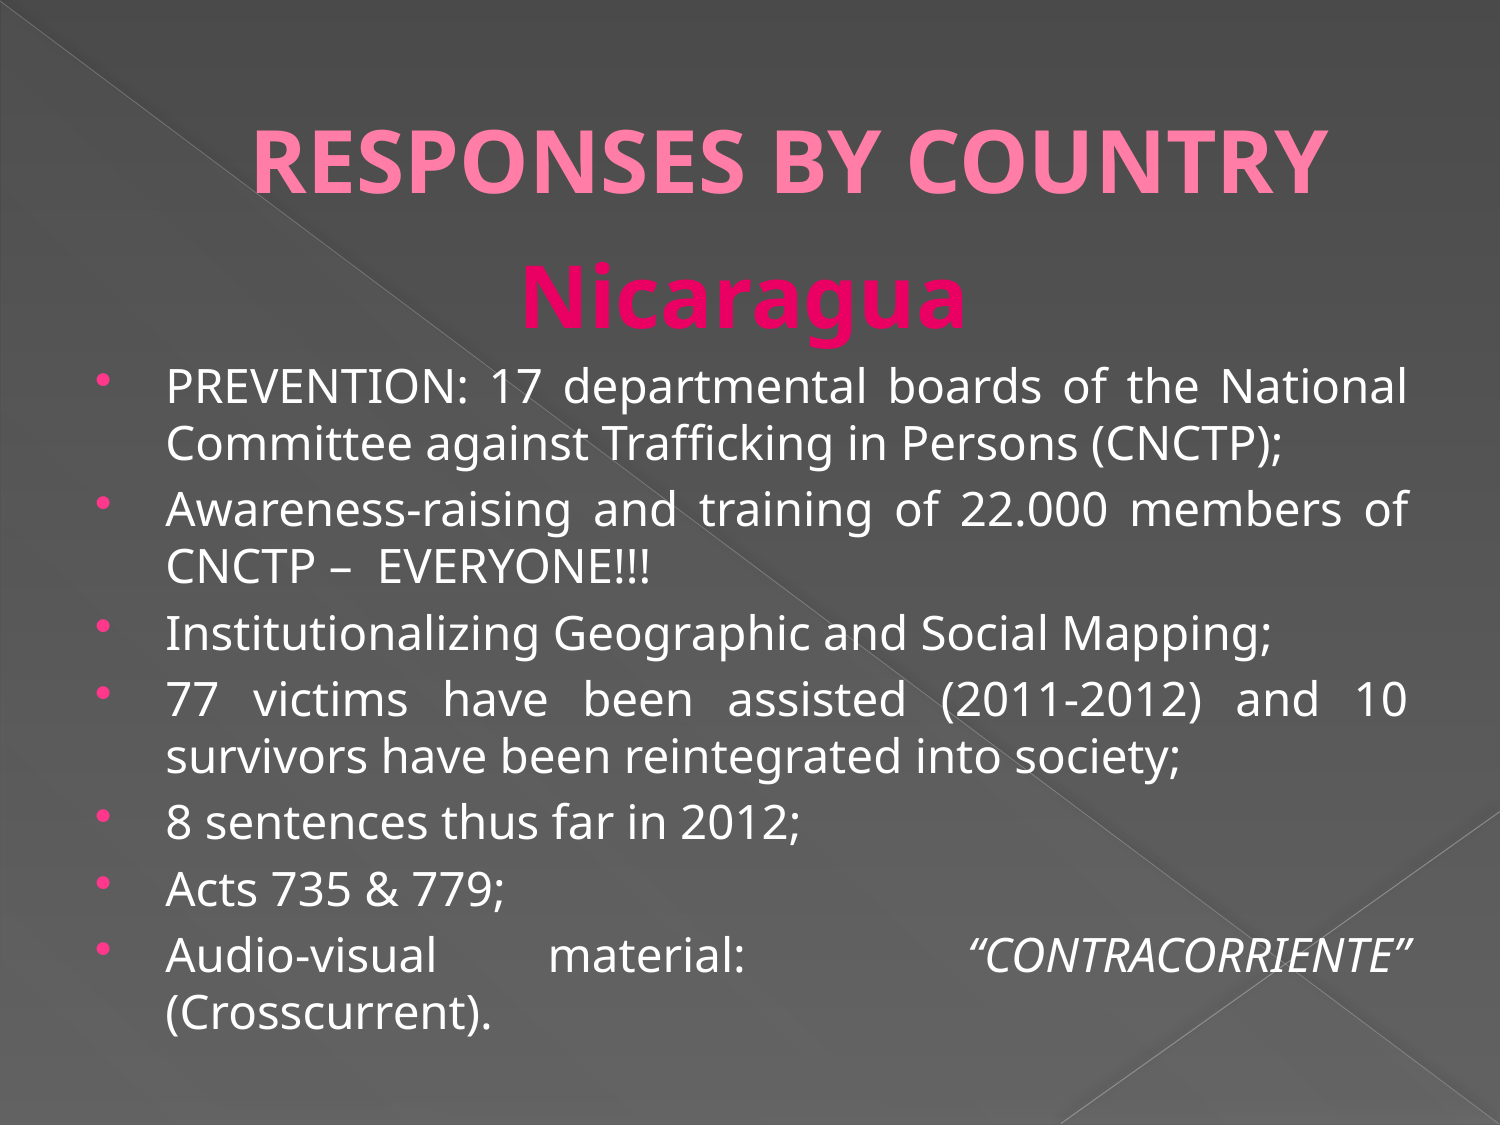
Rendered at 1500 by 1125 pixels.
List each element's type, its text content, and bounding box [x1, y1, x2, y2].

title RESPONSES BY COUNTRY [75, 43, 1425, 234]
list Nicaragua PREVENTION: 17 departmental boards of the National Committee against Trafficking in Persons (CNCTP); Awareness-raising and training of 22.000 members of CNCTP – EVERYONE!!! Institutionalizing Geographic and Social Mapping; 77 victims have been assisted (2011-2012) and 10 survivors have been reintegrated into society; 8 sentences thus far in 2012; Acts 735 & 779; Audio-visual material: “CONTRACORRIENTE” (Crosscurrent). [74, 234, 1426, 1060]
